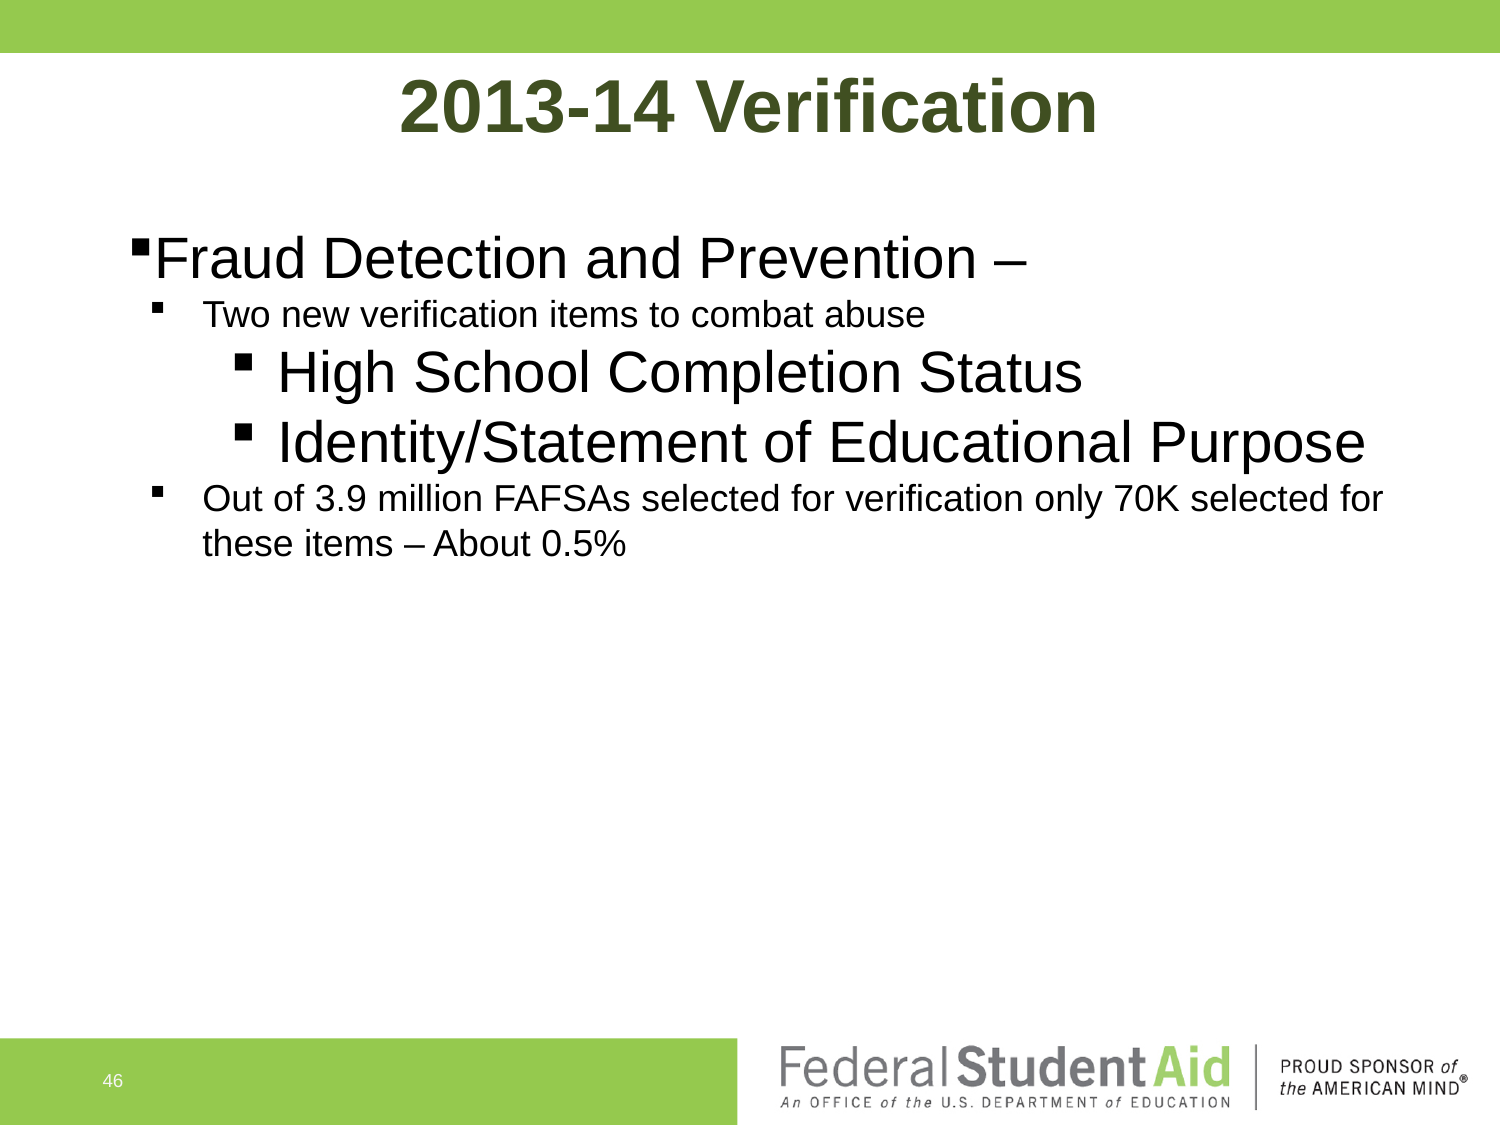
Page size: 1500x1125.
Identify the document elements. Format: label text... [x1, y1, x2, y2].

title 2013-14 Verification [0, 50, 1500, 175]
list Fraud Detection and Prevention – Two new verification items to combat abuse High School Completion Status Identity/Statement of Educational Purpose Out of 3.9 million FAFSAs selected for verification only 70K selected for these items – About 0.5% [112, 212, 1450, 1050]
picture [761, 1020, 1488, 1125]
slide_number 46 [87, 1050, 438, 1110]
text_box [0, 1037, 150, 1100]
